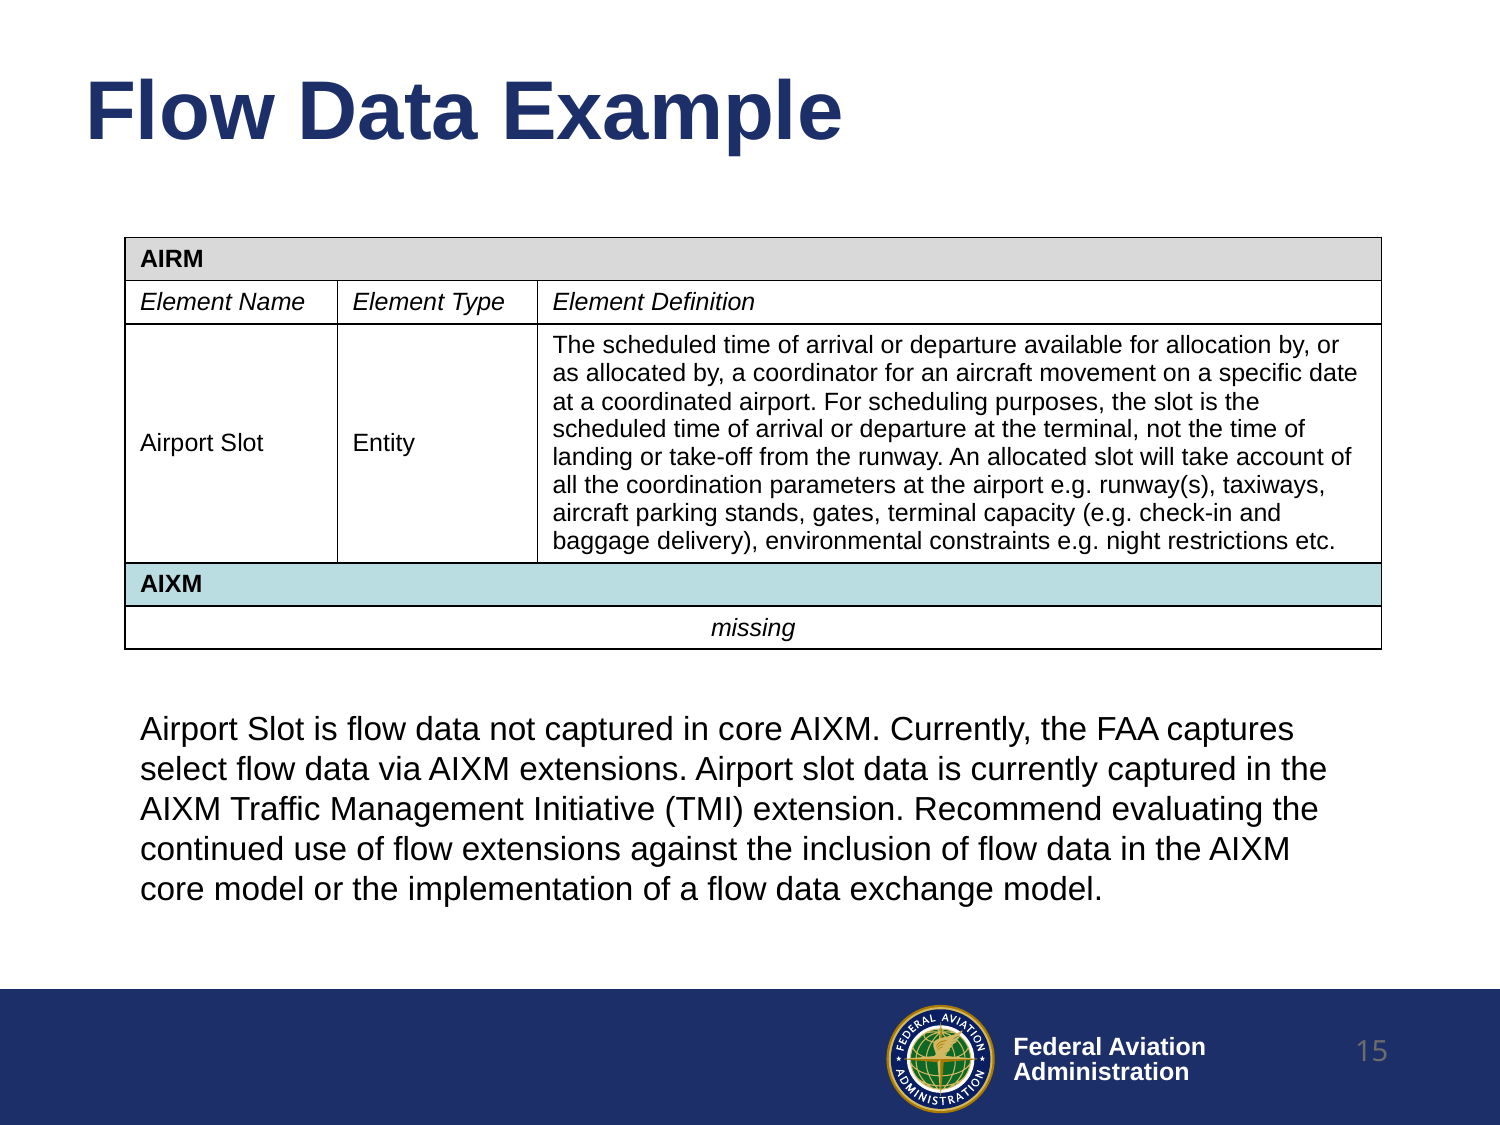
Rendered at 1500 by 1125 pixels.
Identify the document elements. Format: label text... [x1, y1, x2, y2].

table_cell missing [126, 607, 1381, 648]
slide_number 15 [1222, 1025, 1404, 1100]
title Flow Data Example [70, 56, 1461, 157]
table_cell The scheduled time of arrival or departure available for allocation by, or as allocated by, a coordinator for an aircraft movement on a specific date at a coordinated airport. For scheduling purposes, the slot is the scheduled time of arrival or departure at the terminal, not the time of landing or take-off from the runway. An allocated slot will take account of all the coordination parameters at the airport e.g. runway(s), taxiways, aircraft parking stands, gates, terminal capacity (e.g. check-in and baggage delivery), environmental constraints e.g. night restrictions etc. [538, 325, 1381, 562]
list Airport Slot is flow data not captured in core AIXM. Currently, the FAA captures select flow data via AIXM extensions. Airport slot data is currently captured in the AIXM Traffic Management Initiative (TMI) extension. Recommend evaluating the continued use of flow extensions against the inclusion of flow data in the AIXM core model or the implementation of a flow data exchange model. [125, 699, 1375, 1013]
table_cell Airport Slot [126, 325, 337, 562]
table_cell Element Name [126, 281, 337, 323]
table_cell AIXM [126, 564, 1381, 605]
table_cell Element Definition [538, 281, 1381, 323]
table_cell Entity [338, 325, 537, 562]
table_cell Element Type [338, 281, 537, 323]
table_header AIRM [126, 238, 1381, 280]
